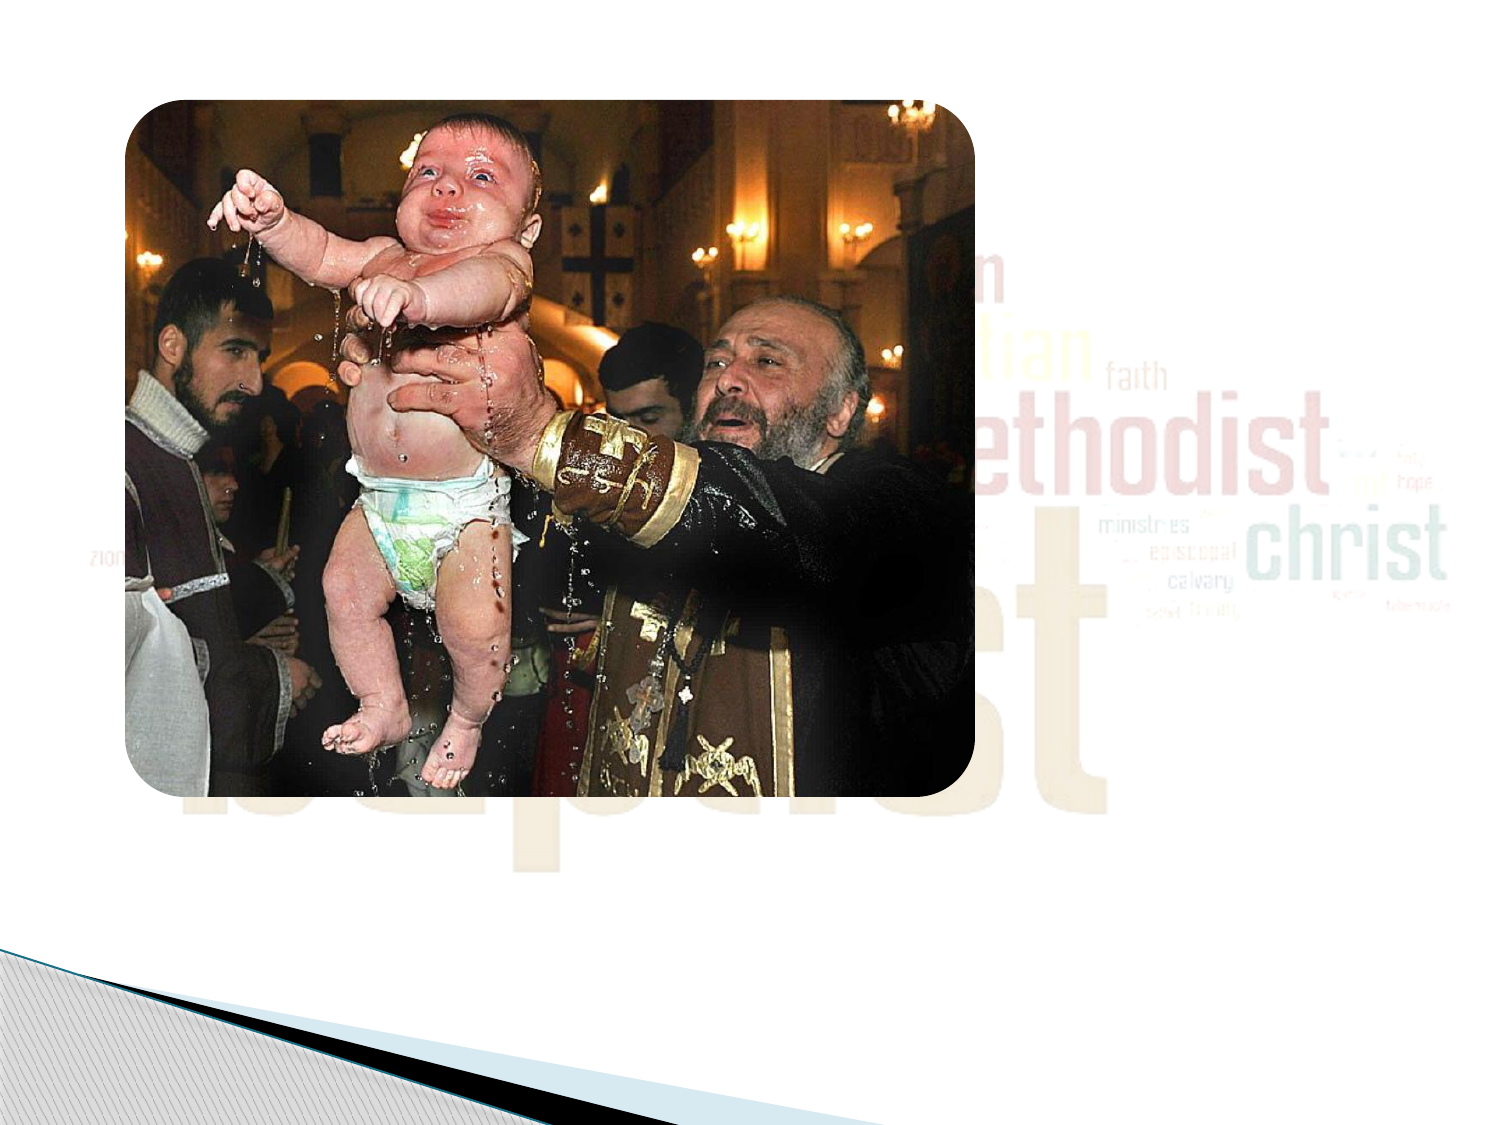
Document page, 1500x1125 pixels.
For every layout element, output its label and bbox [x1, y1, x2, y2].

picture [124, 99, 976, 798]
list [89, 170, 1451, 885]
